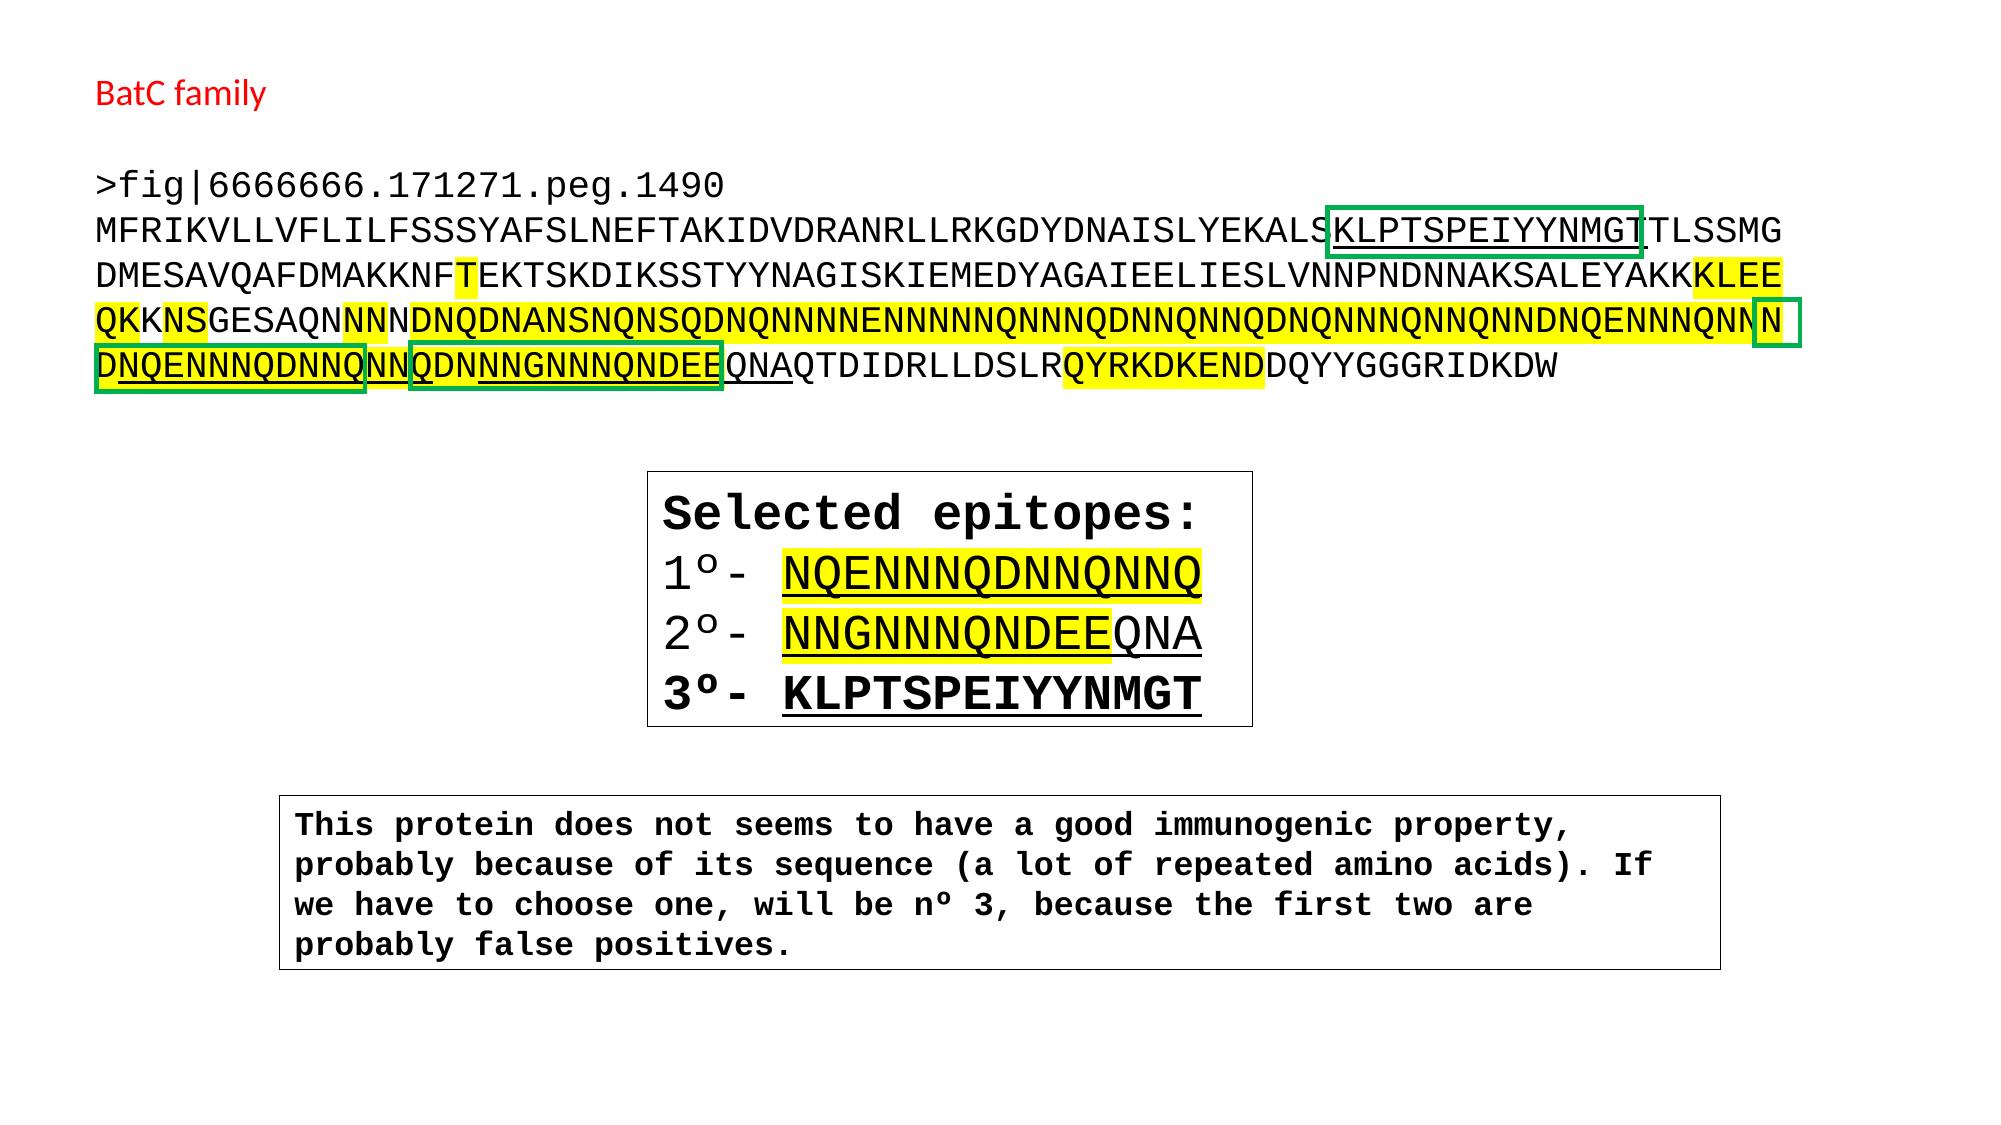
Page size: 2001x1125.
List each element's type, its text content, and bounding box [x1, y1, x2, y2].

text_box [410, 342, 723, 389]
text_box >fig|6666666.171271.peg.1490 MFRIKVLLVFLILFSSSYAFSLNEFTAKIDVDRANRLLRKGDYDNAISLYEKALSKLPTSPEIYYNMGTTLSSMGDMESAVQAFDMAKKNFTEKTSKDIKSSTYYNAGISKIEMEDYAGAIEELIESLVNNPNDNNAKSALEYAKKKLEEQKKNSGESAQNNNNDNQDNANSNQNSQDNQNNNNENNNNNQNNNQDNNQNNQDNQNNNQNNQNNDNQENNNQNNNDNQENNNQDNNQNNQDNNNGNNNQNDEEQNAQTDIDRLLDSLRQYRKDKENDDQYYGGGRIDKDW [80, 153, 1820, 393]
text_box [1753, 299, 1801, 346]
text_box [1327, 206, 1642, 257]
text_box Selected epitopes: 1º- NQENNNQDNNQNNQ 2º- NNGNNNQNDEEQNA 3º- KLPTSPEIYYNMGT [647, 471, 1253, 727]
text_box This protein does not seems to have a good immunogenic property, probably because of its sequence (a lot of repeated amino acids). If we have to choose one, will be nº 3, because the first two are probably false positives. [279, 795, 1721, 970]
text_box [95, 344, 366, 392]
text_box BatC family [80, 60, 340, 121]
